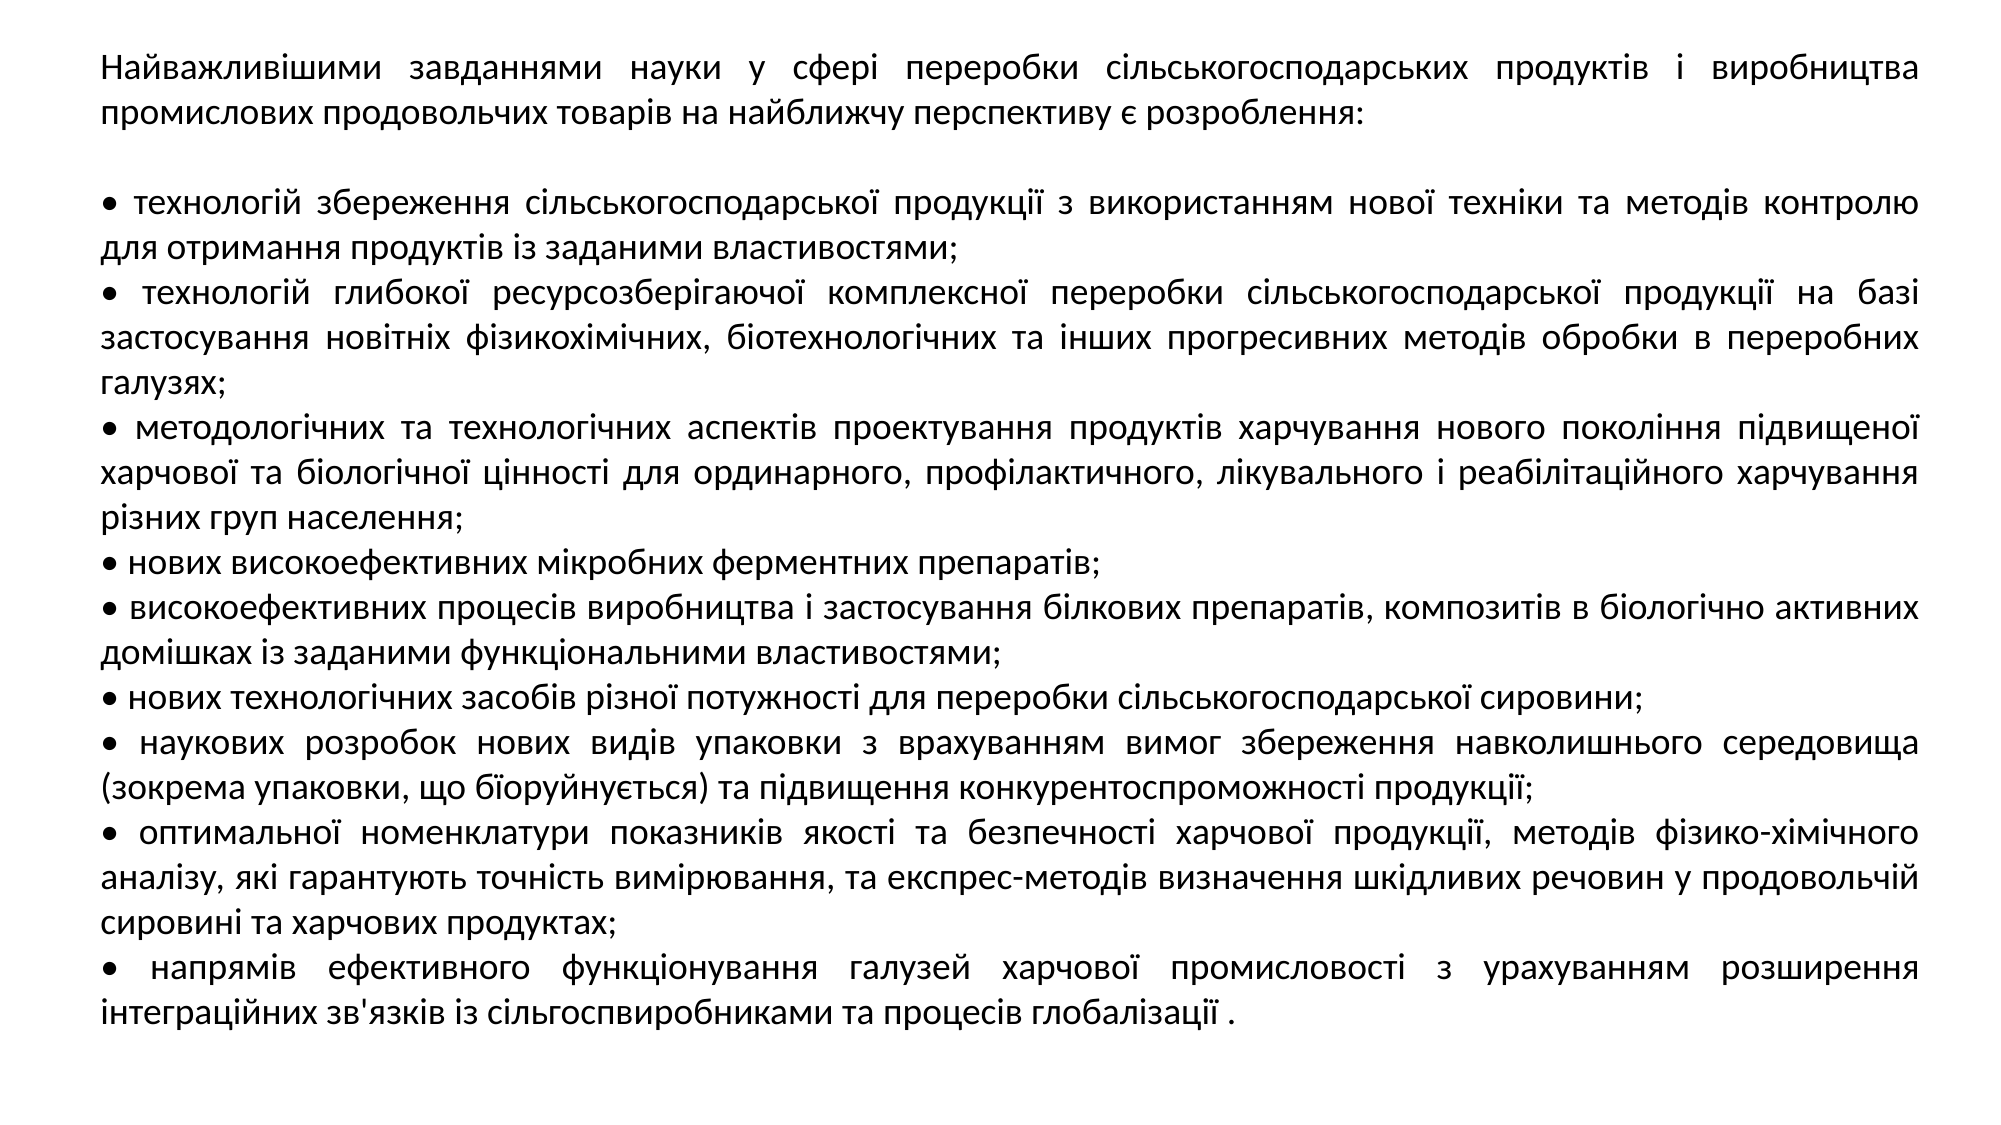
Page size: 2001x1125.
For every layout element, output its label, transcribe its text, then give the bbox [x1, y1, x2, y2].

text_box Найважливішими завданнями науки у сфері переробки сільськогосподарських продуктів і виробництва промислових продовольчих товарів на найближчу перспективу є розроблення: • технологій збереження сільськогосподарської продукції з використанням нової техніки та методів контролю для отримання продуктів із заданими властивостями; • технологій глибокої ресурсозберігаючої комплексної переробки сільськогосподарської продукції на базі застосування новітніх фізикохімічних, біотехнологічних та інших прогресивних методів обробки в переробних галузях; • методологічних та технологічних аспектів проектування продуктів харчування нового покоління підвищеної харчової та біологічної цінності для ординарного, профілактичного, лікувального і реабілітаційного харчування різних груп населення; • нових високоефективних мікробних ферментних препаратів; • високоефективних процесів виробництва і застосування білкових препаратів, композитів в біологічно активних домішках із заданими функціональними властивостями; • нових технологічних засобів різної потужності для переробки сільськогосподарської сировини; • наукових розробок нових видів упаковки з врахуванням вимог збереження навколишнього середовища (зокрема упаковки, що бїоруйнується) та підвищення конкурентоспроможності продукції; • оптимальної номенклатури показників якості та безпечності харчової продукції, методів фізико-хімічного аналізу, які гарантують точність вимірювання, та експрес-методів визначення шкідливих речовин у продовольчій сировині та харчових продуктах; • напрямів ефективного функціонування галузей харчової промисловості з урахуванням розширення інтеграційних зв'язків із сільгоспвиробниками та процесів глобалізації . [85, 34, 1936, 1040]
